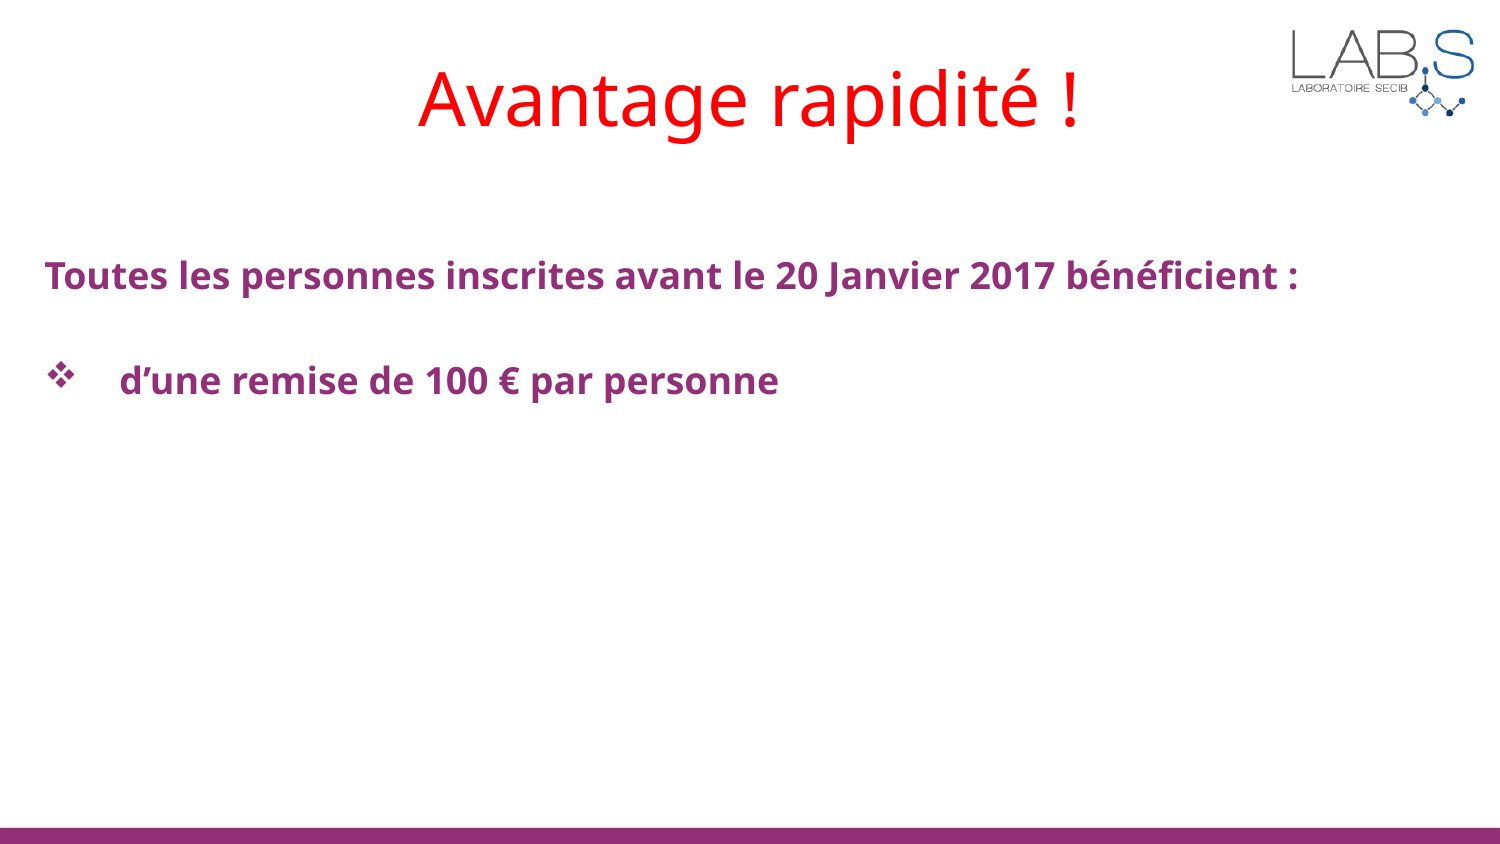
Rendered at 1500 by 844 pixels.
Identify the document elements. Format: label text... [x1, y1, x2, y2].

text_box [0, 827, 1500, 844]
picture [1290, 29, 1474, 117]
text_box Avantage rapidité ! [403, 43, 1097, 149]
list Toutes les personnes inscrites avant le 20 Janvier 2017 bénéficient : d’une remise de 100 € par personne [29, 244, 1425, 802]
